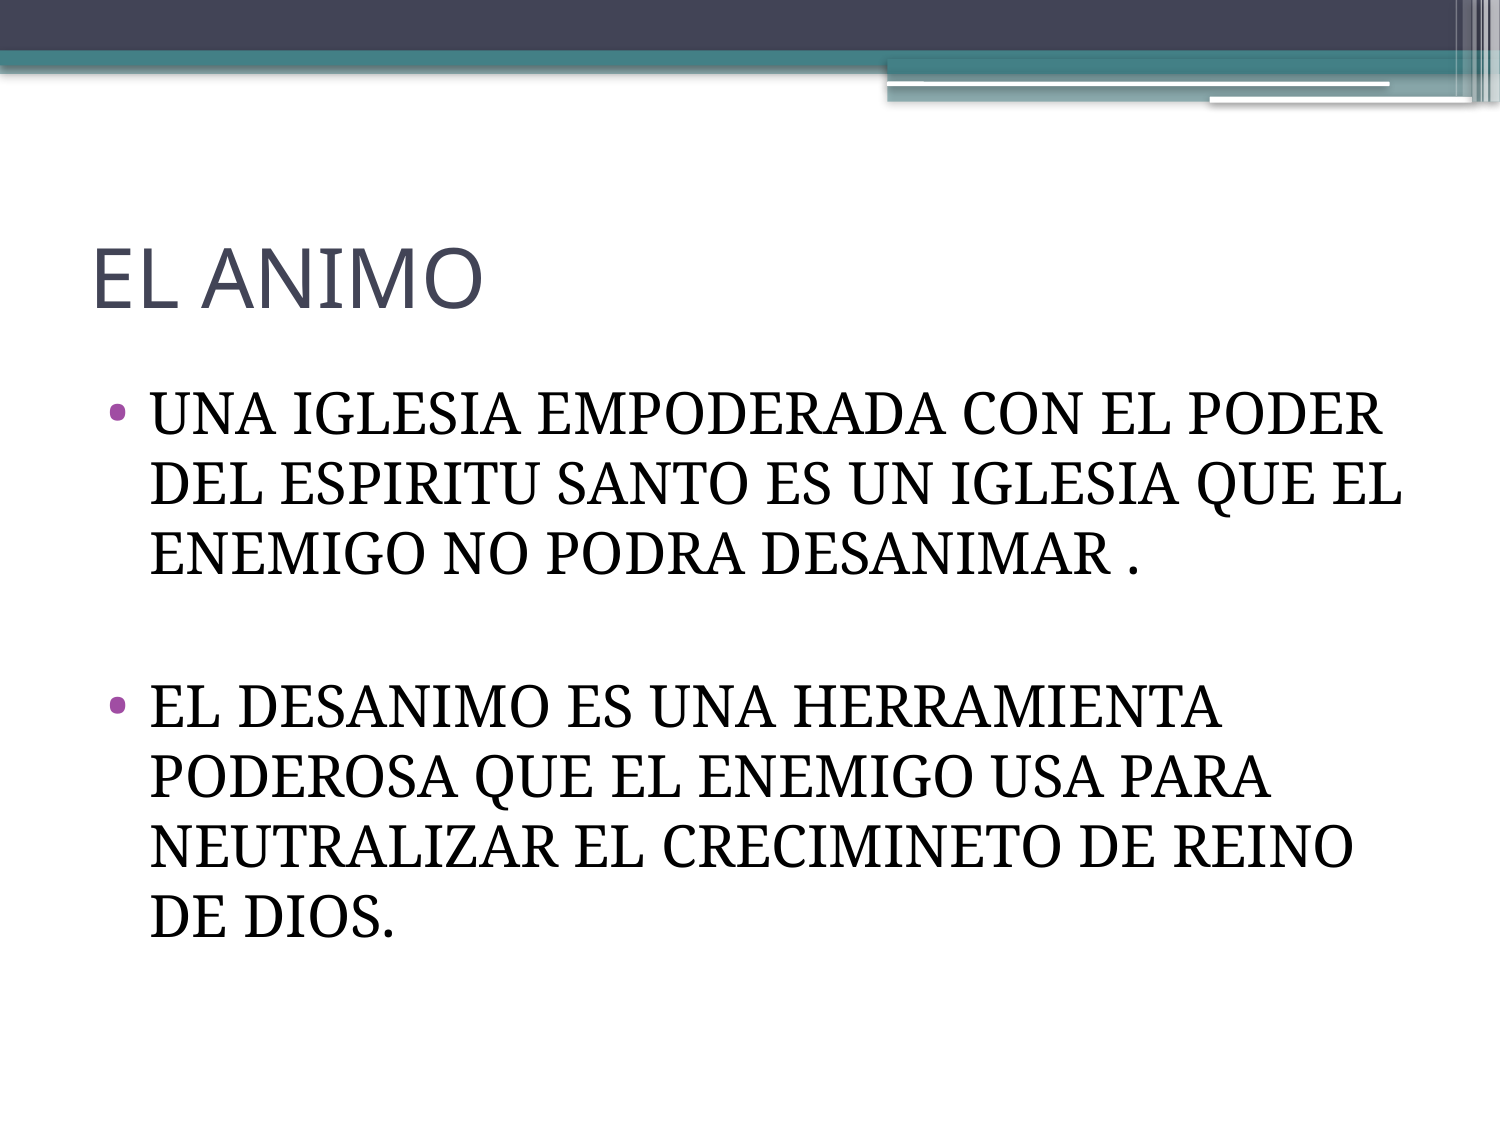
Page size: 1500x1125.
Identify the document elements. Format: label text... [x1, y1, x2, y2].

title EL ANIMO [75, 187, 1425, 363]
list UNA IGLESIA EMPODERADA CON EL PODER DEL ESPIRITU SANTO ES UN IGLESIA QUE EL ENEMIGO NO PODRA DESANIMAR . EL DESANIMO ES UNA HERRAMIENTA PODEROSA QUE EL ENEMIGO USA PARA NEUTRALIZAR EL CRECIMINETO DE REINO DE DIOS. [75, 368, 1425, 1079]
